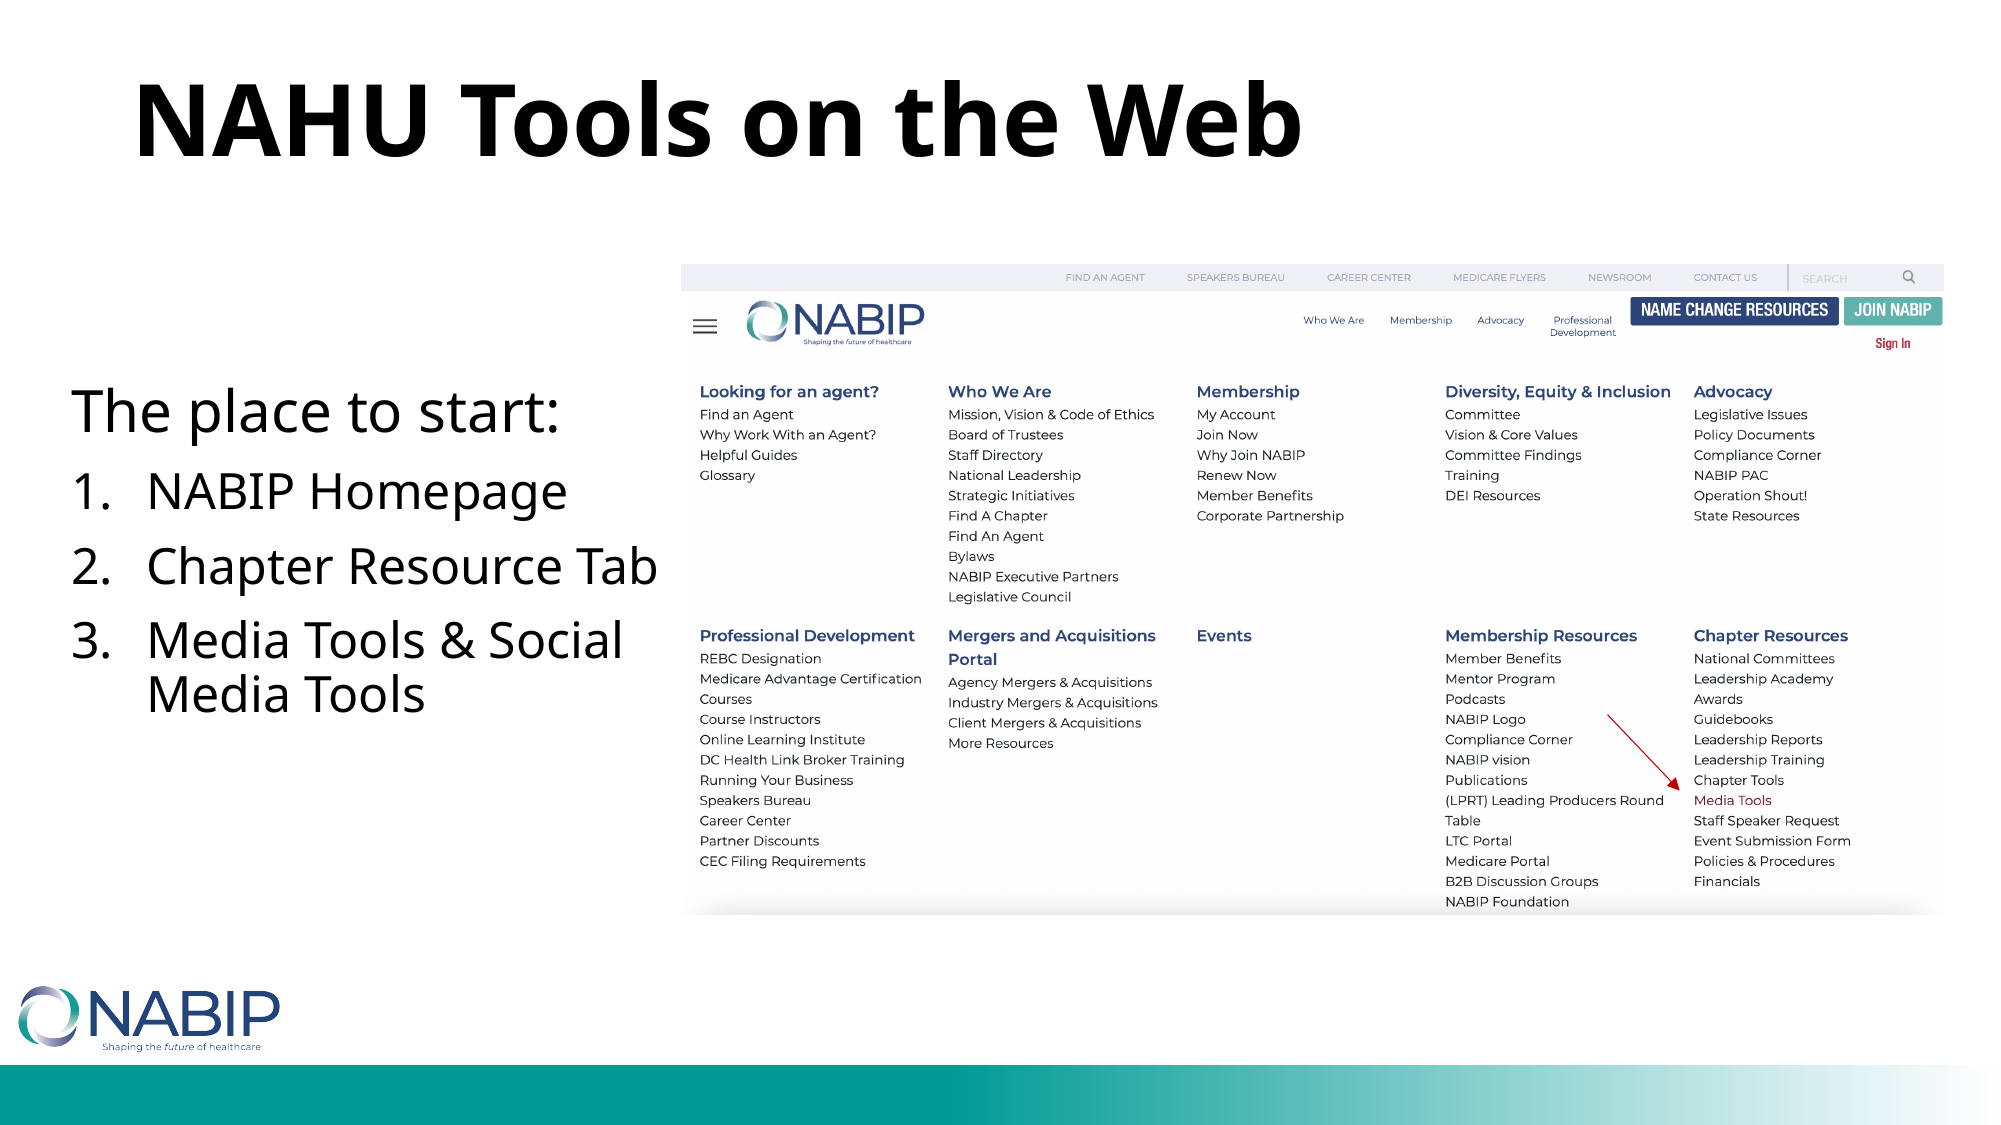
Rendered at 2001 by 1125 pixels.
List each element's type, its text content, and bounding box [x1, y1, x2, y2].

picture [0, 29, 2000, 1125]
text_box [1607, 714, 1680, 791]
text_box NAHU Tools on the Web [116, 62, 1884, 265]
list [681, 264, 1944, 915]
text_box The place to start: NABIP Homepage Chapter Resource Tab Media Tools & Social Media Tools [56, 374, 681, 788]
